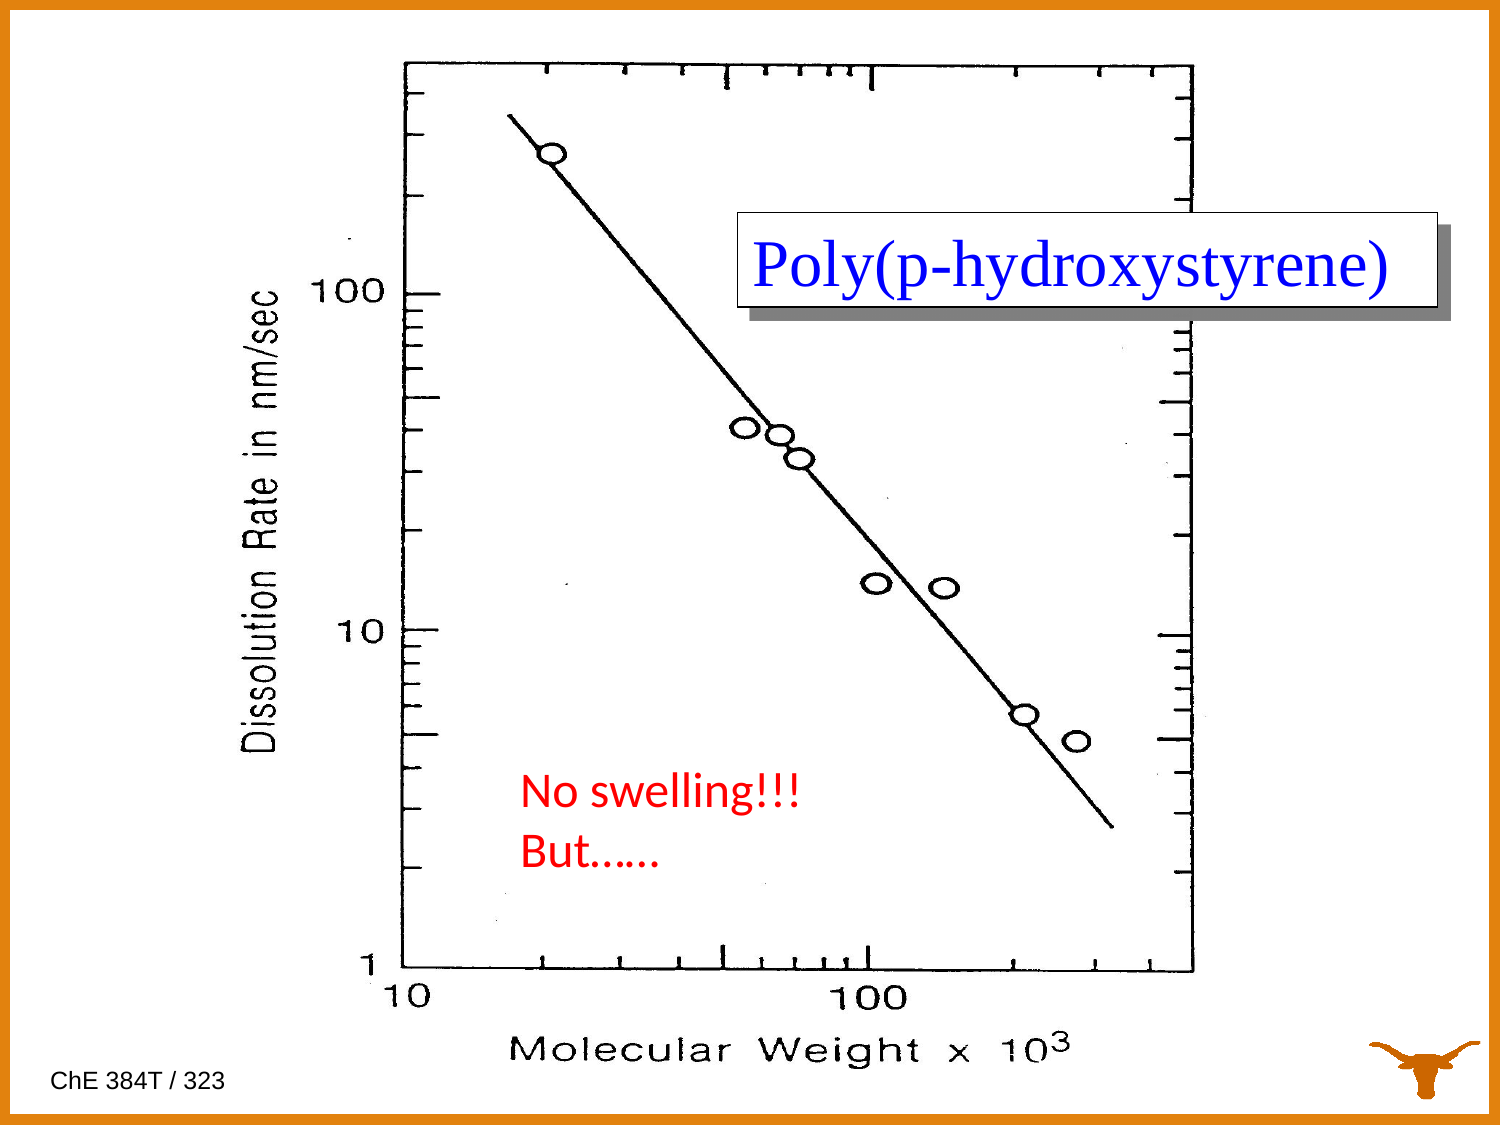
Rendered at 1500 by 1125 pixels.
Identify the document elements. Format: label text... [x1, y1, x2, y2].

picture [224, 51, 1214, 1076]
text_box Poly(p-hydroxystyrene) [1218, 212, 1438, 308]
picture [1368, 1040, 1481, 1100]
